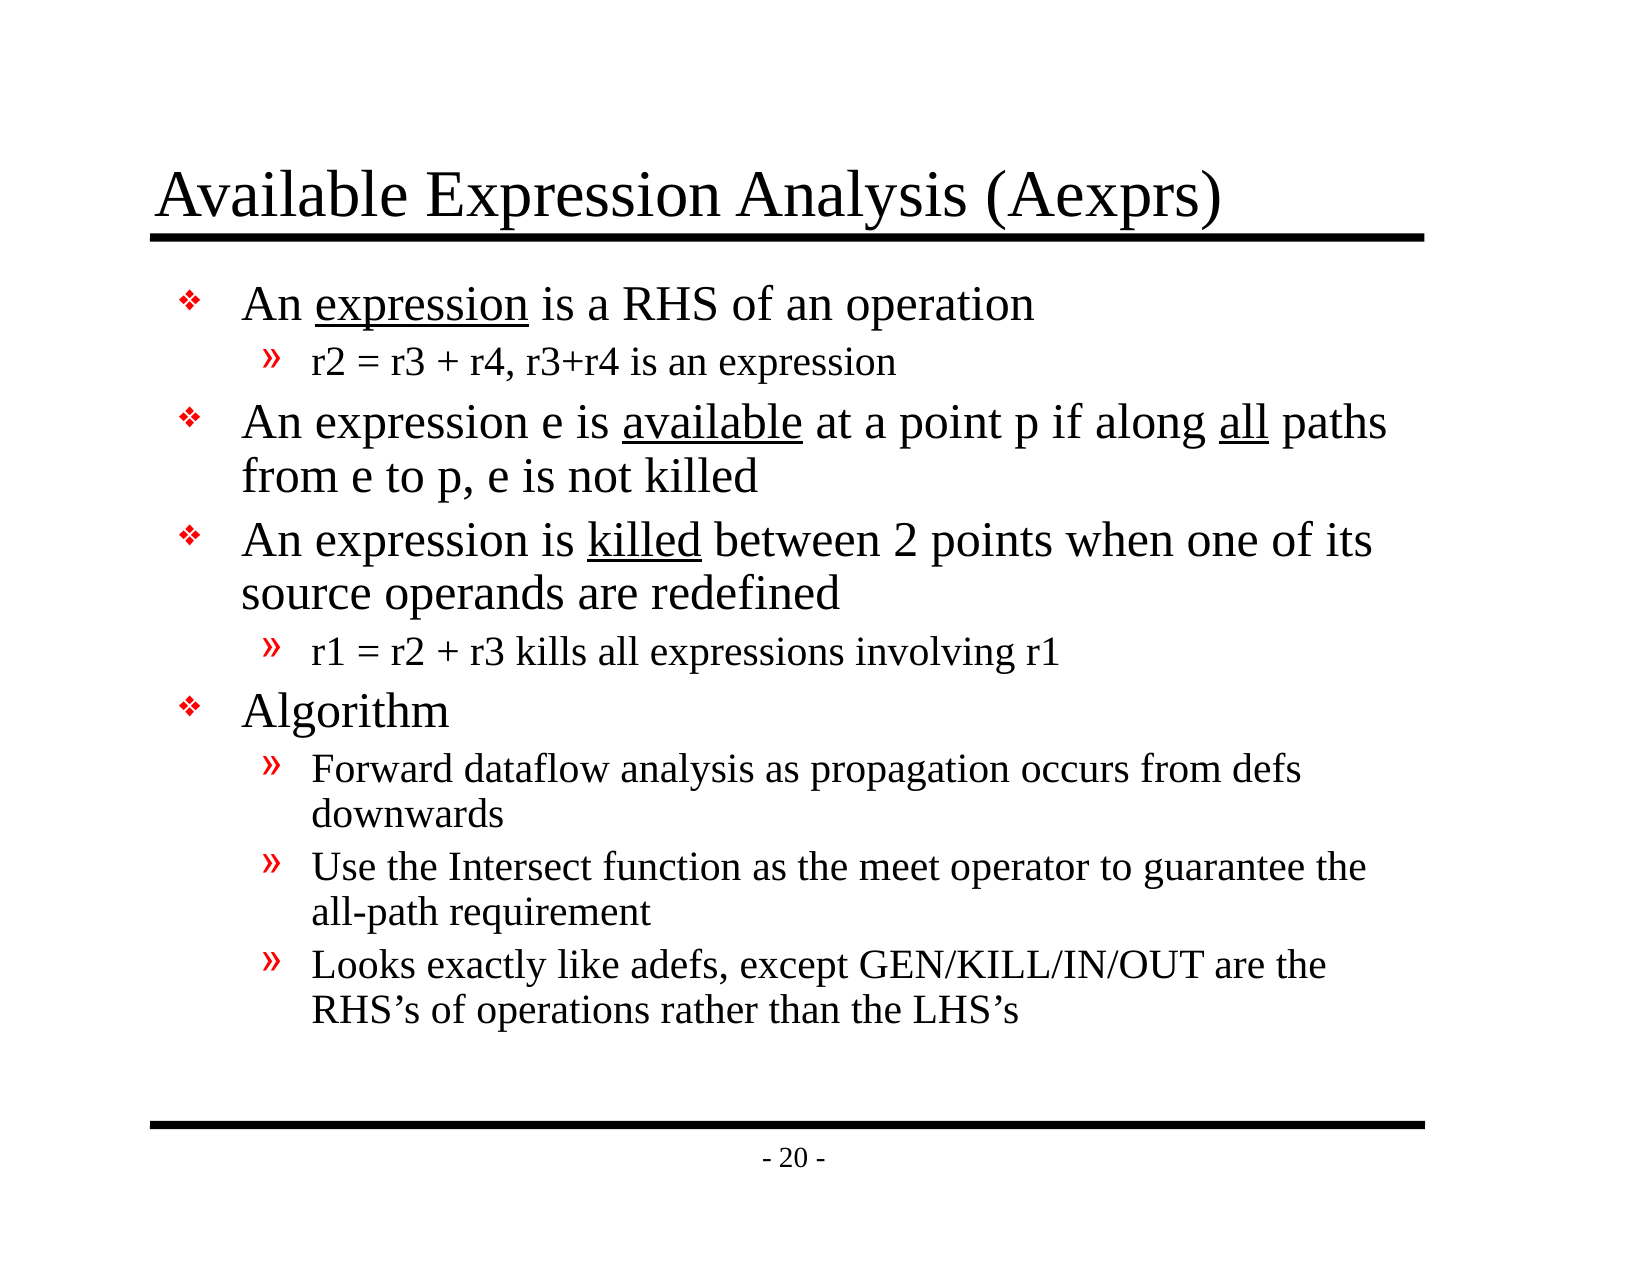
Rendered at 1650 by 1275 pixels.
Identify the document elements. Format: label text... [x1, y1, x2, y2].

list An expression is a RHS of an operation r2 = r3 + r4, r3+r4 is an expression An expression e is available at a point p if along all paths from e to p, e is not killed An expression is killed between 2 points when one of its source operands are redefined r1 = r2 + r3 kills all expressions involving r1 Algorithm Forward dataflow analysis as propagation occurs from defs downwards Use the Intersect function as the meet operator to guarantee the all-path requirement Looks exactly like adefs, except GEN/KILL/IN/OUT are the RHS’s of operations rather than the LHS’s [162, 269, 1425, 1125]
title Available Expression Analysis (Aexprs) [137, 137, 1413, 239]
